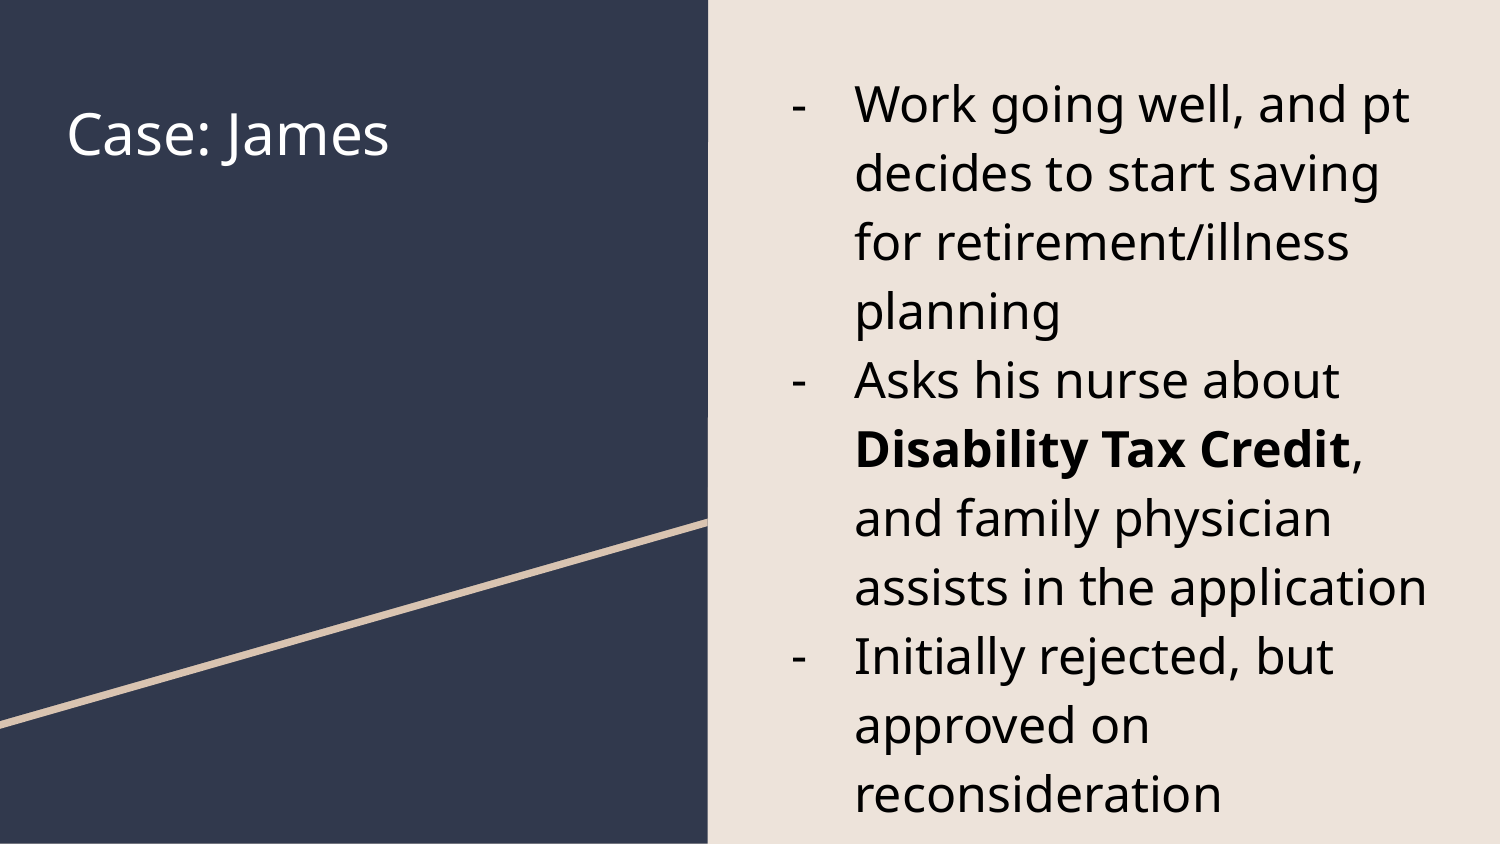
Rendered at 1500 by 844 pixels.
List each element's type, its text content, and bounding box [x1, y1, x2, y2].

list Work going well, and pt decides to start saving for retirement/illness planning Asks his nurse about Disability Tax Credit, and family physician assists in the application Initially rejected, but approved on reconsideration [764, 48, 1448, 721]
title Case: James [51, 82, 660, 494]
